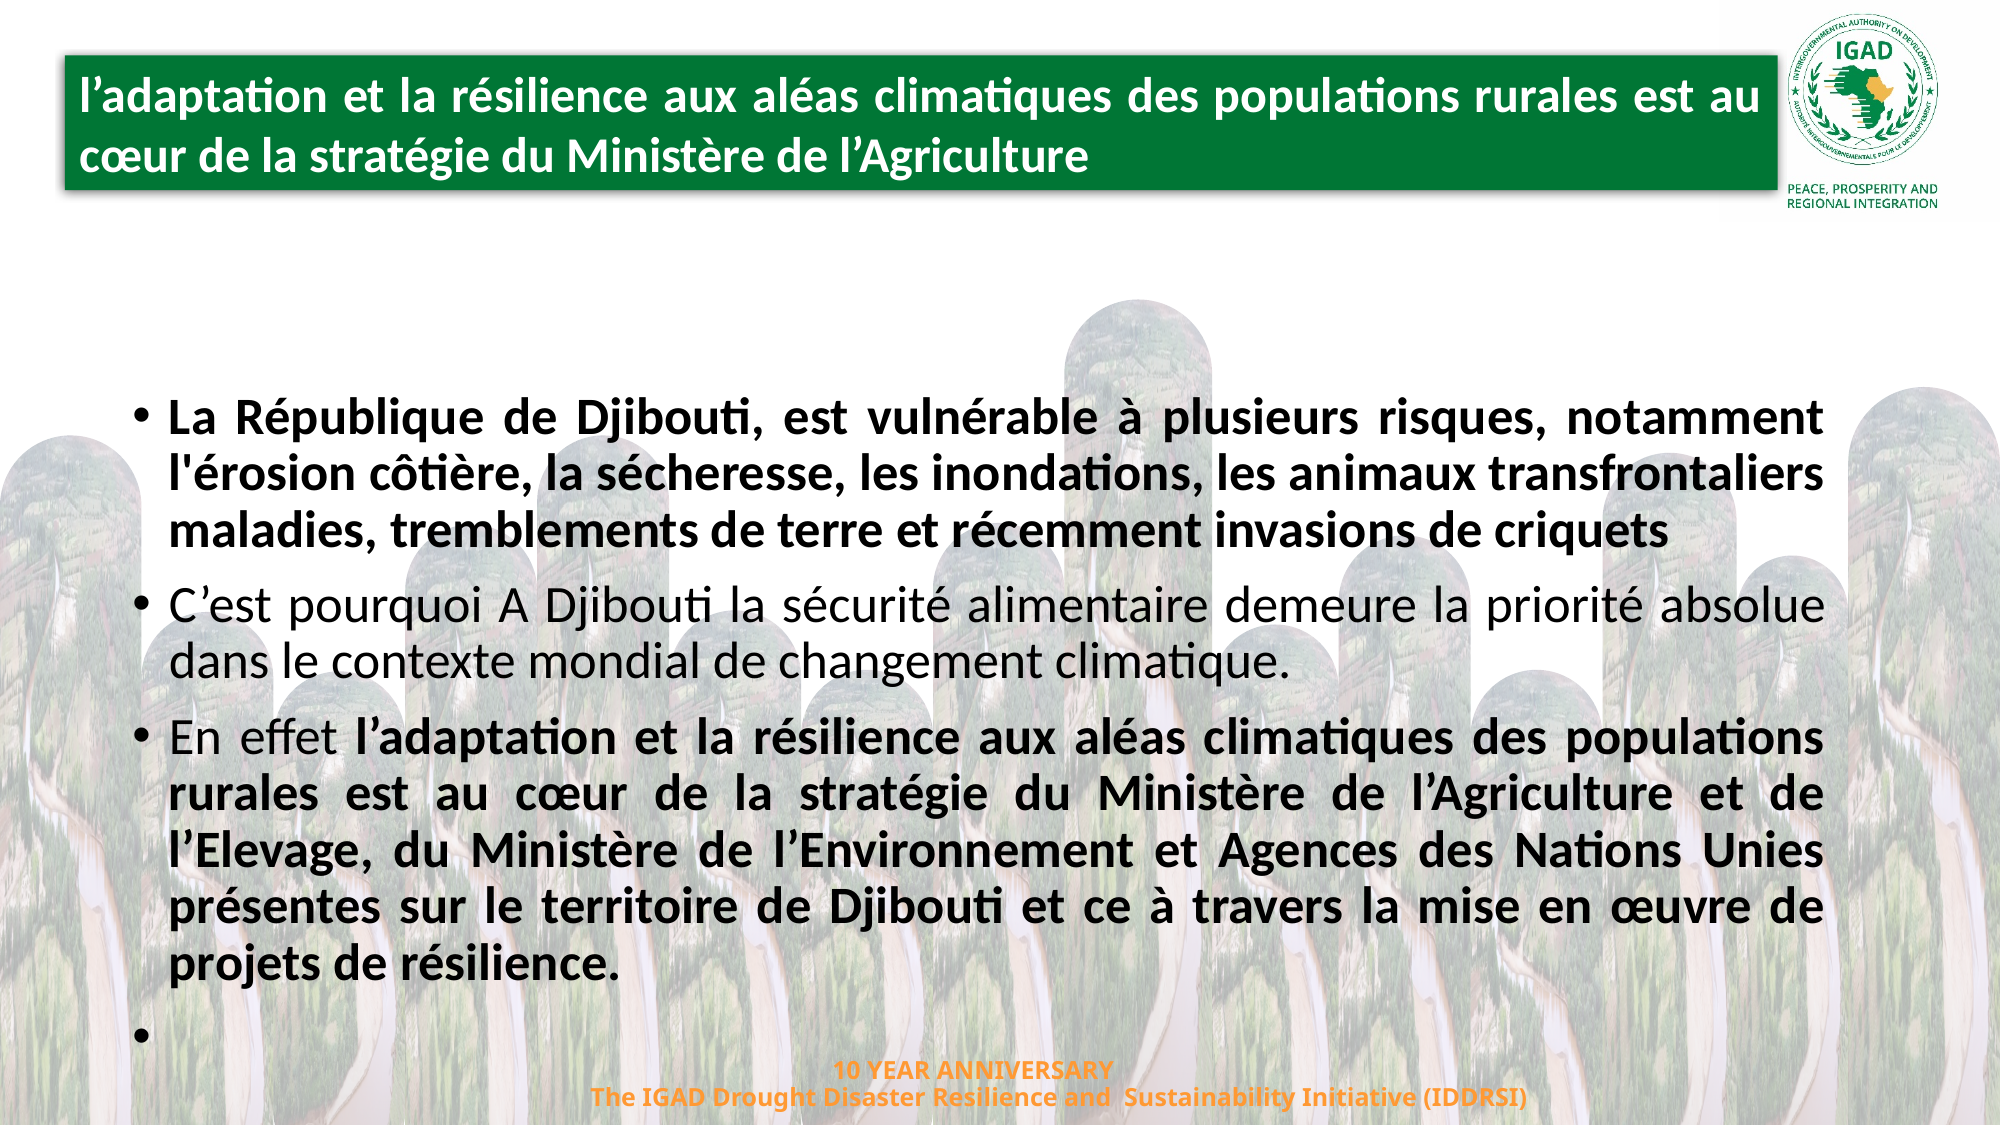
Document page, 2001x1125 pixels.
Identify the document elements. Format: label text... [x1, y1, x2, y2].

list La République de Djibouti, est vulnérable à plusieurs risques, notamment l'érosion côtière, la sécheresse, les inondations, les animaux transfrontaliers maladies, tremblements de terre et récemment invasions de criquets C’est pourquoi A Djibouti la sécurité alimentaire demeure la priorité absolue dans le contexte mondial de changement climatique. En effet l’adaptation et la résilience aux aléas climatiques des populations rurales est au cœur de la stratégie du Ministère de l’Agriculture et de l’Elevage, du Ministère de l’Environnement et Agences des Nations Unies présentes sur le territoire de Djibouti et ce à travers la mise en œuvre de projets de résilience. [117, 299, 1843, 1101]
picture [1719, 0, 2001, 222]
text_box l’adaptation et la résilience aux aléas climatiques des populations rurales est au cœur de la stratégie du Ministère de l’Agriculture [64, 55, 1778, 191]
